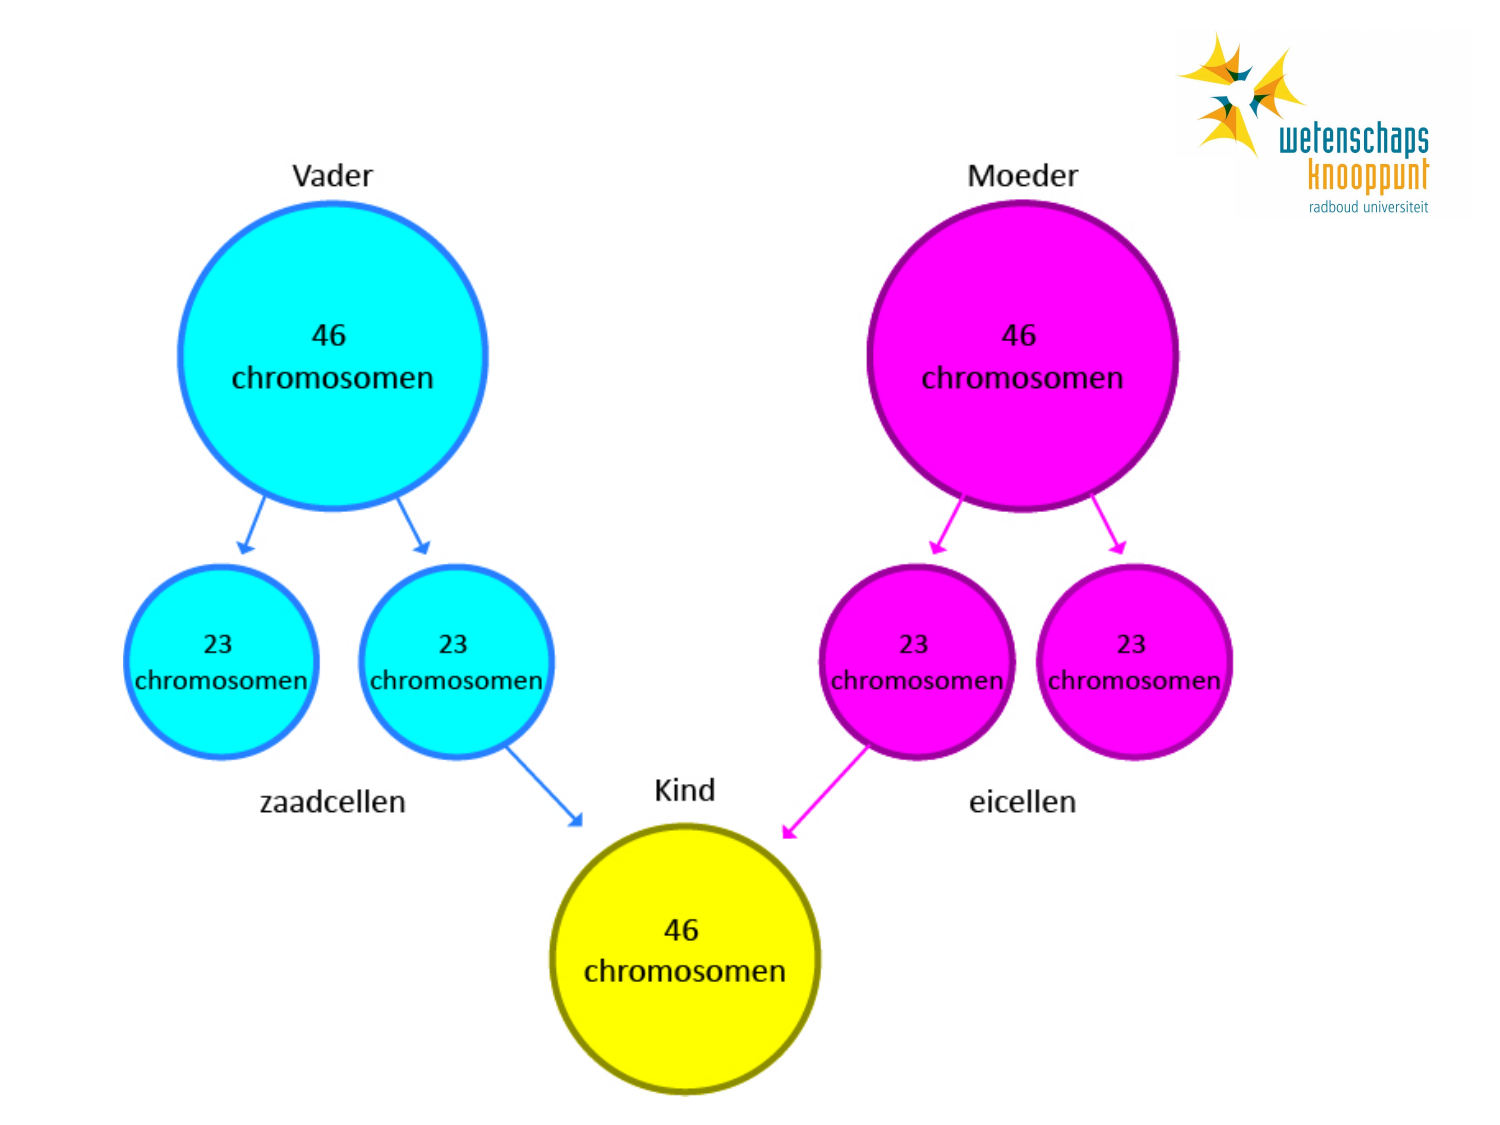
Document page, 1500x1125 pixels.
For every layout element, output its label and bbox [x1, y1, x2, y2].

picture [123, 30, 1472, 1097]
